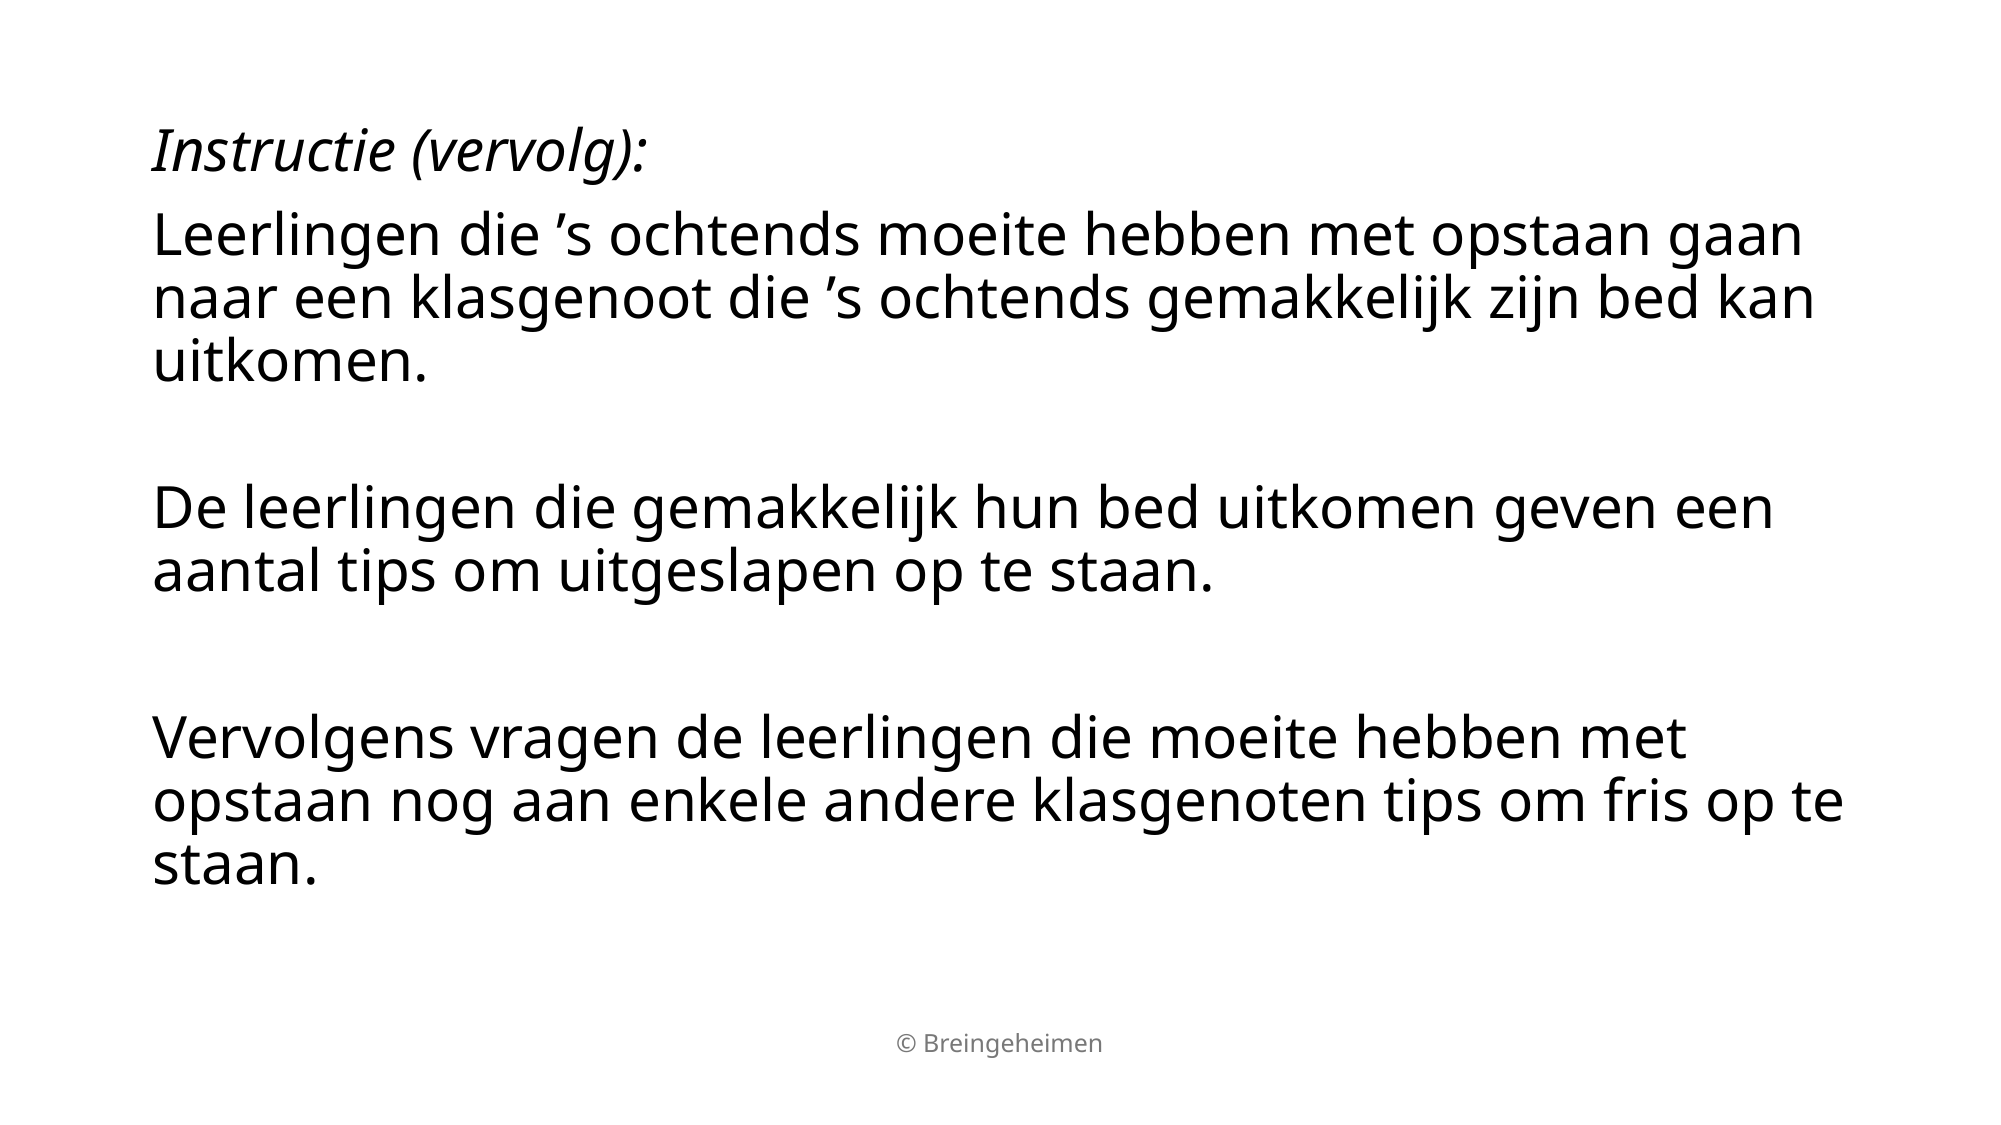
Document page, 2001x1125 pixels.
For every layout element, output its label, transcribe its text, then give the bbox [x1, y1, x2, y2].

list Instructie (vervolg): Leerlingen die ’s ochtends moeite hebben met opstaan gaan naar een klasgenoot die ’s ochtends gemakkelijk zijn bed kan uitkomen. De leerlingen die gemakkelijk hun bed uitkomen geven een aantal tips om uitgeslapen op te staan. Vervolgens vragen de leerlingen die moeite hebben met opstaan nog aan enkele andere klasgenoten tips om fris op te staan. [137, 113, 1863, 1014]
footer © Breingeheimen [662, 1042, 1338, 1103]
